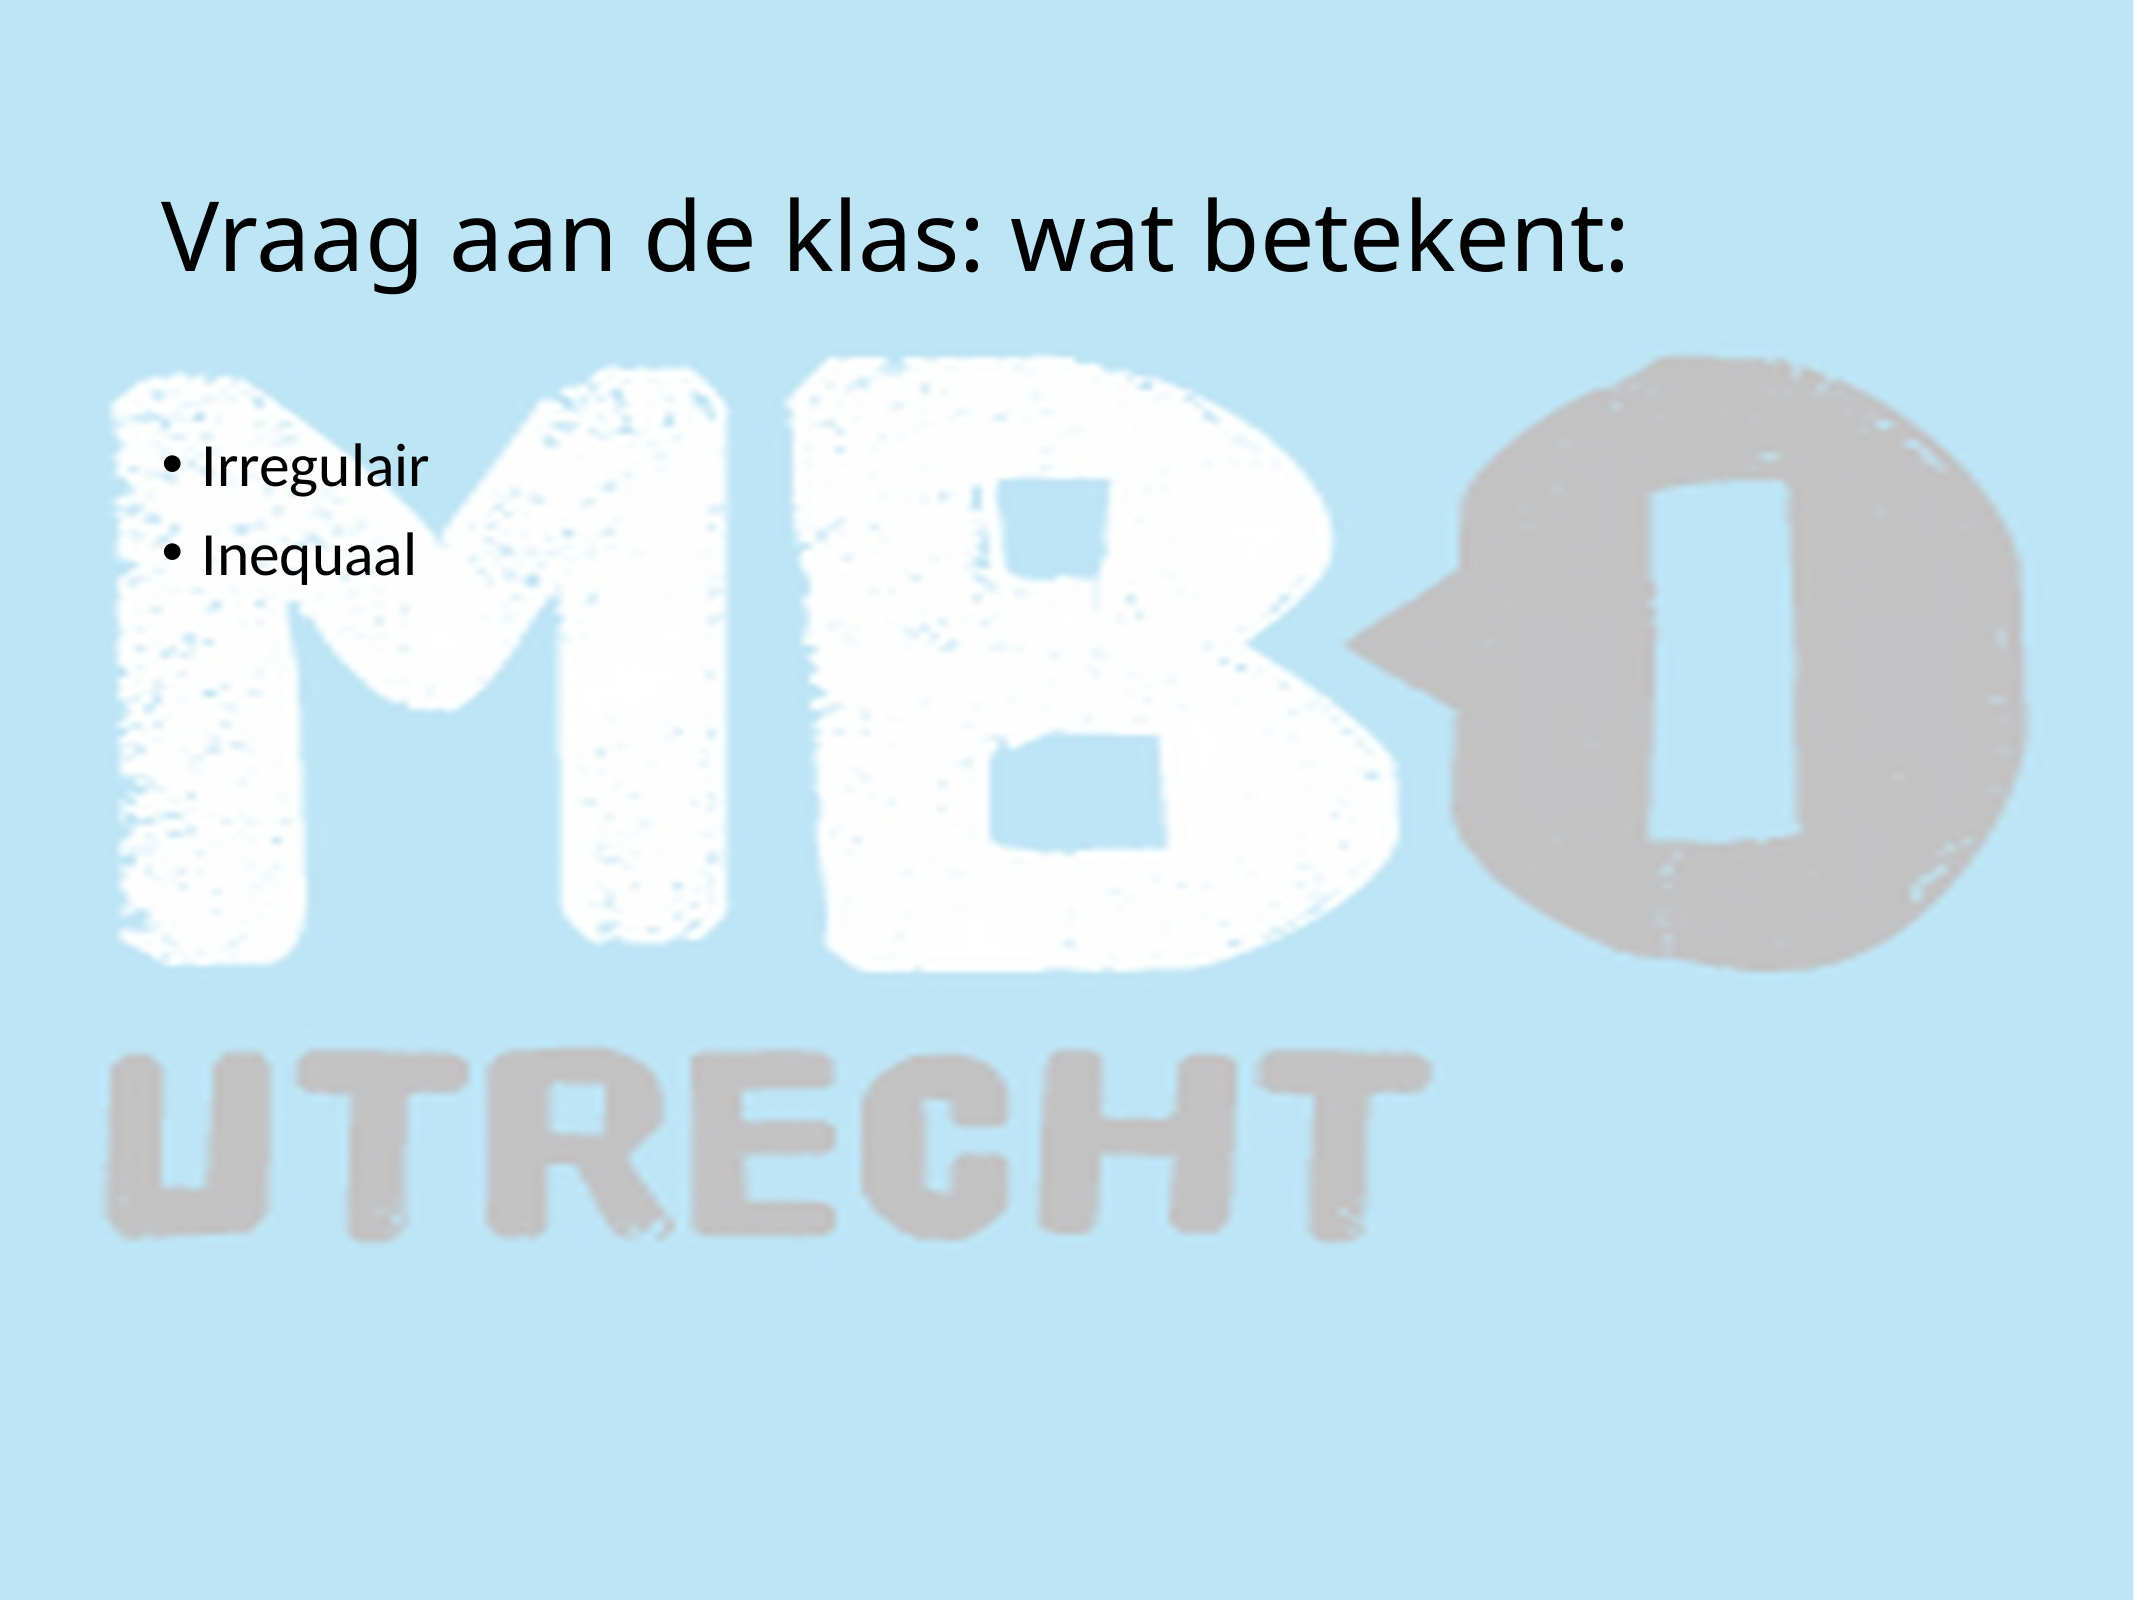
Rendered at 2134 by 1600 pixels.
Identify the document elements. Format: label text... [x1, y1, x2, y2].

title Vraag aan de klas: wat betekent: [146, 85, 1987, 395]
list Irregulair Inequaal [146, 425, 1987, 1442]
